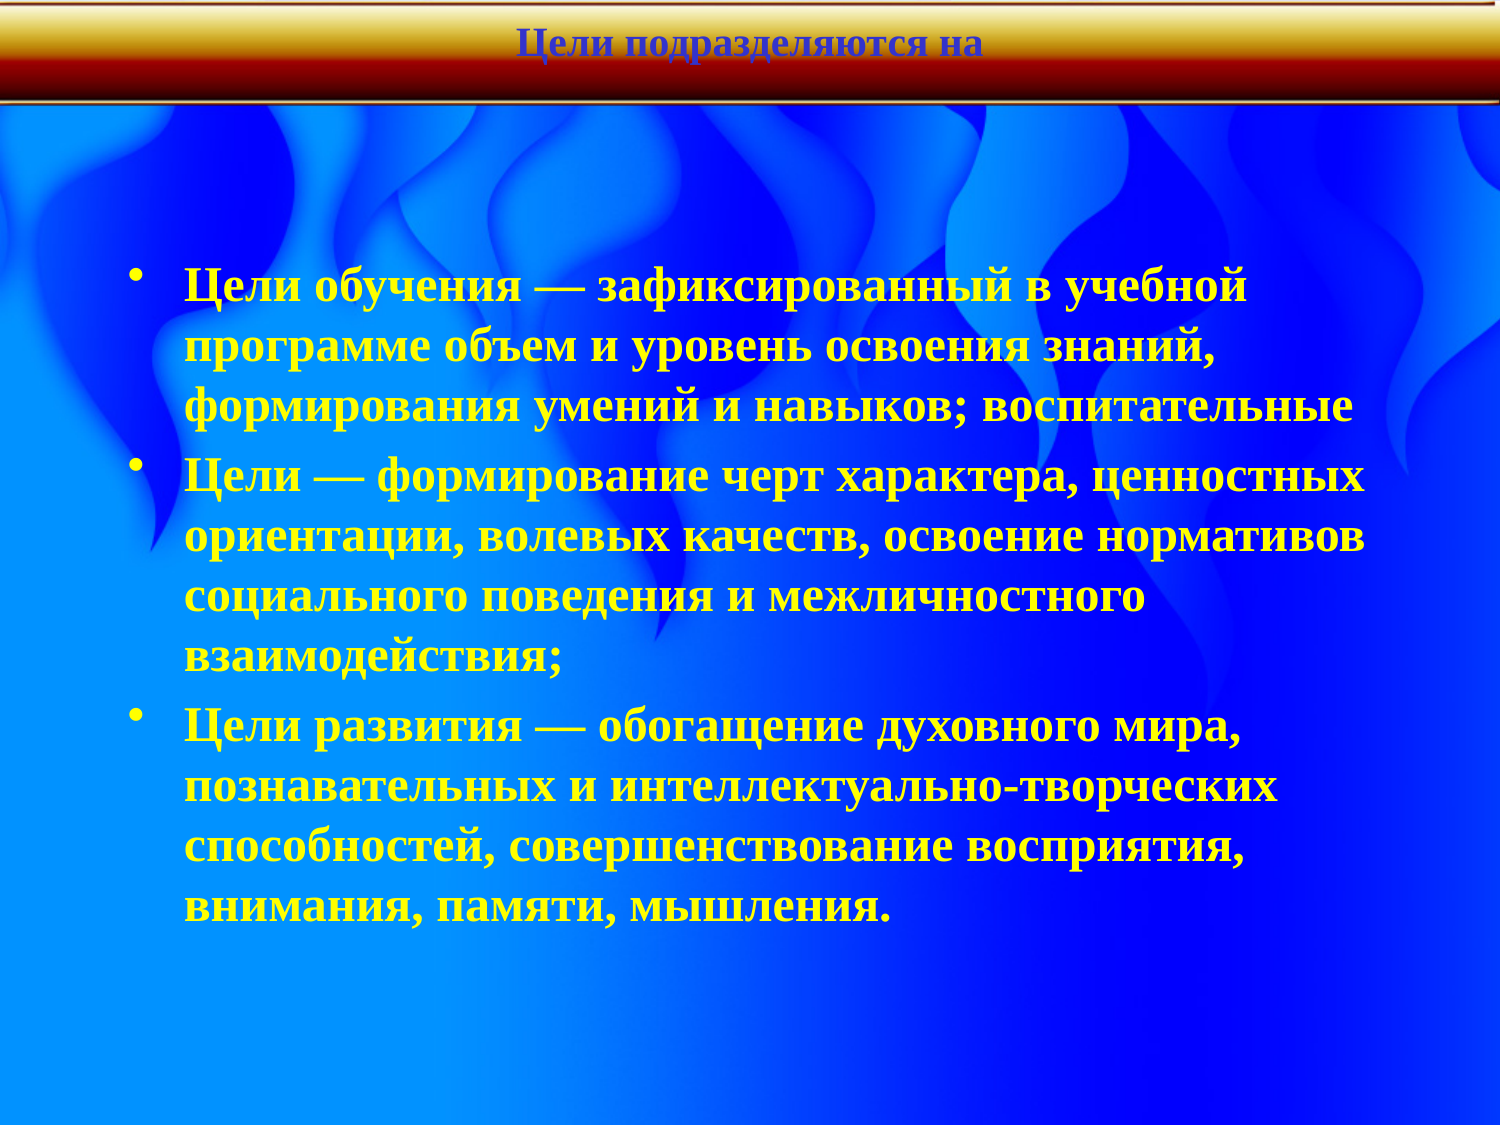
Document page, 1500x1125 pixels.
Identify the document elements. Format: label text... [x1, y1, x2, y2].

list Цели обучения — зафиксированный в учебной программе объем и уровень освоения знаний, формирования умений и навыков; воспитательные Цели — формирование черт характера, ценностных ориентации, волевых качеств, освоение нормативов социального поведения и межличностного взаимодействия; Цели развития — обогащение духовного мира, познавательных и интеллектуально-творческих способностей, совершенствование восприятия, внимания, памяти, мышления. [112, 243, 1388, 1000]
picture [0, 0, 1500, 1125]
title Цели подразделяются на [112, 12, 1388, 67]
